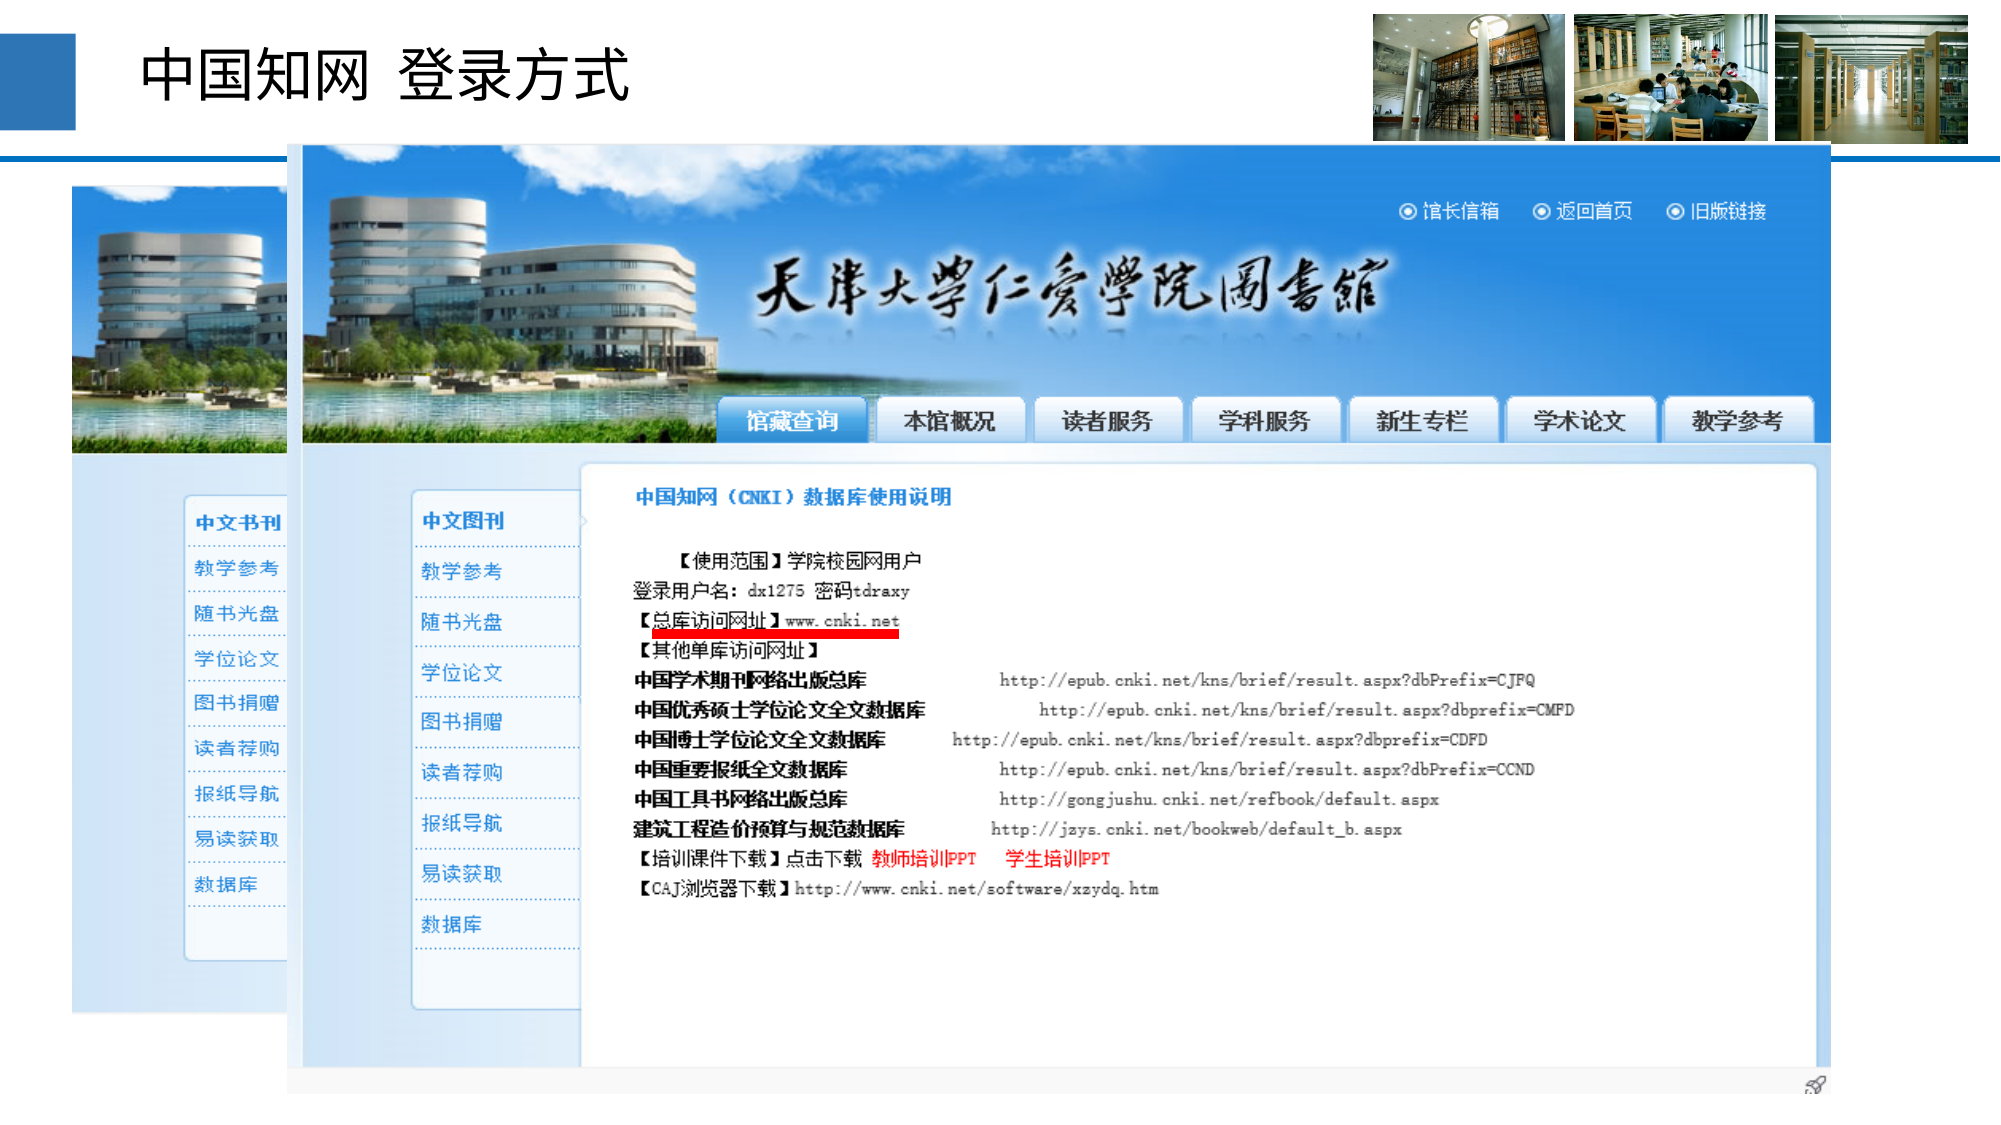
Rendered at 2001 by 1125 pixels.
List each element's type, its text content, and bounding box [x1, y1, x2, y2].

picture [1373, 14, 1565, 141]
picture [1774, 15, 1968, 144]
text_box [71, 184, 287, 1015]
picture [1574, 14, 1768, 141]
text_box [0, 33, 77, 131]
text_box 中国知网 登录方式 [123, 30, 870, 116]
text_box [287, 141, 1831, 1094]
